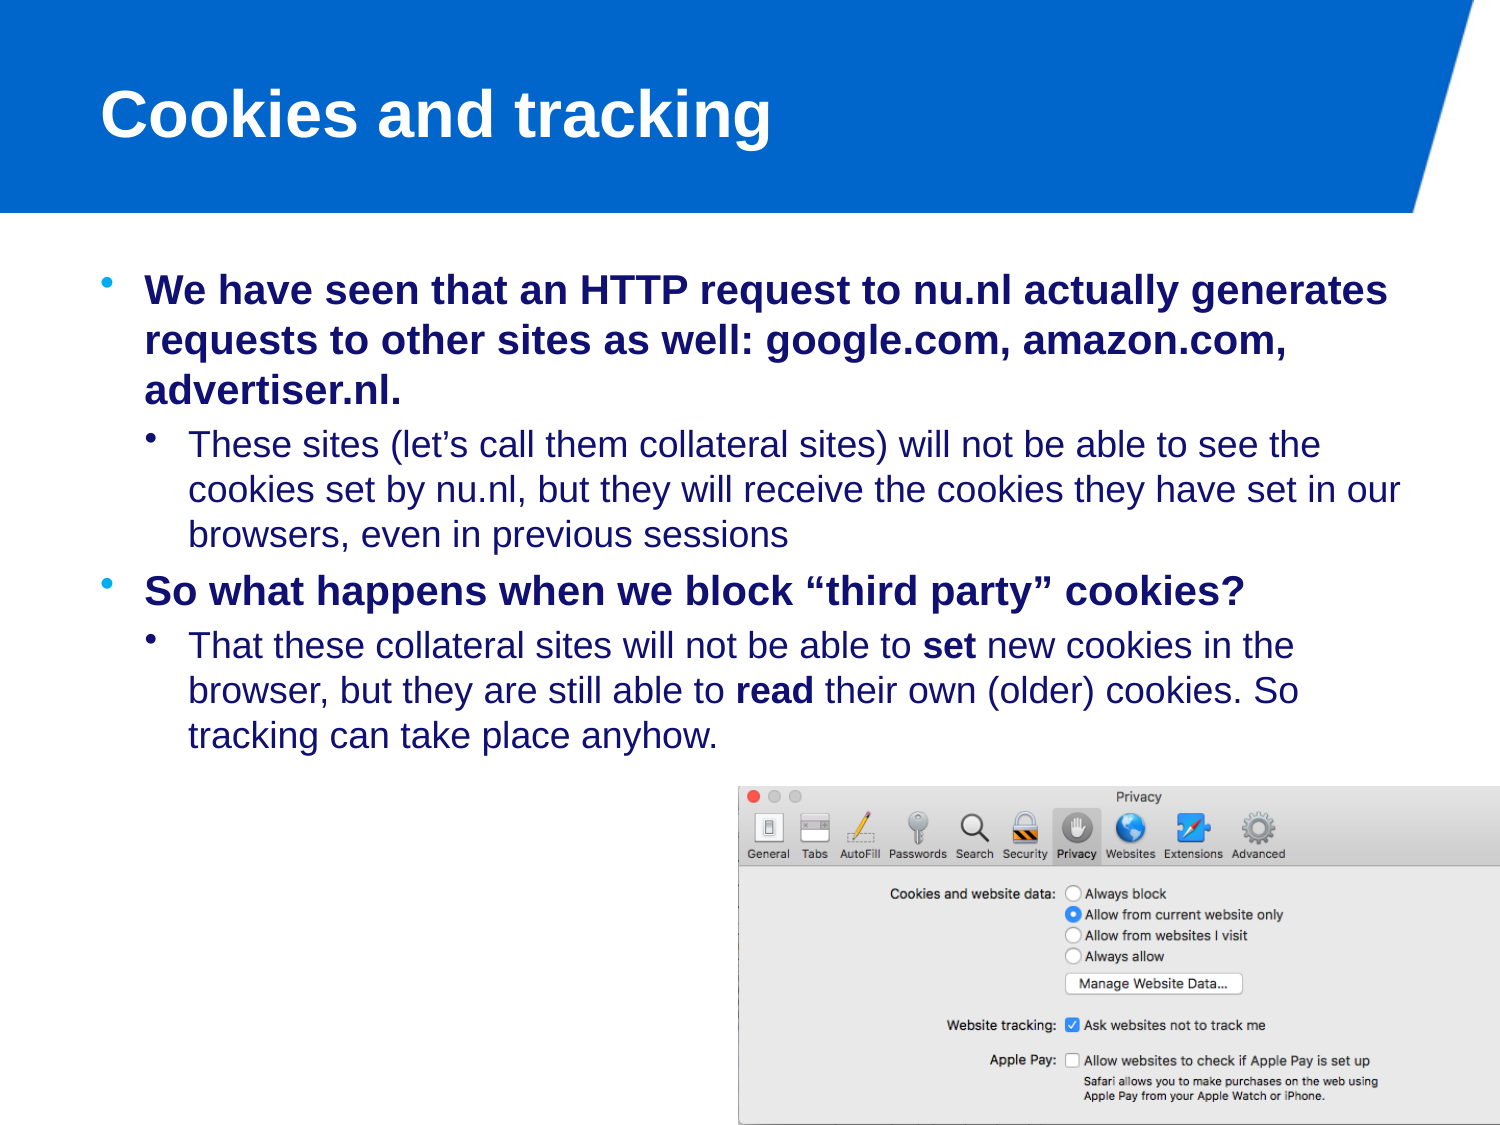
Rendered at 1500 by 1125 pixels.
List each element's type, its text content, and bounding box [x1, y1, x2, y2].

title Cookies and tracking [100, 35, 1417, 187]
list We have seen that an HTTP request to nu.nl actually generates requests to other sites as well: google.com, amazon.com, advertiser.nl. These sites (let’s call them collateral sites) will not be able to see the cookies set by nu.nl, but they will receive the cookies they have set in our browsers, even in previous sessions So what happens when we block “third party” cookies? That these collateral sites will not be able to set new cookies in the browser, but they are still able to read their own (older) cookies. So tracking can take place anyhow. [100, 262, 1412, 942]
picture [737, 786, 1500, 1125]
picture [0, 0, 1474, 213]
